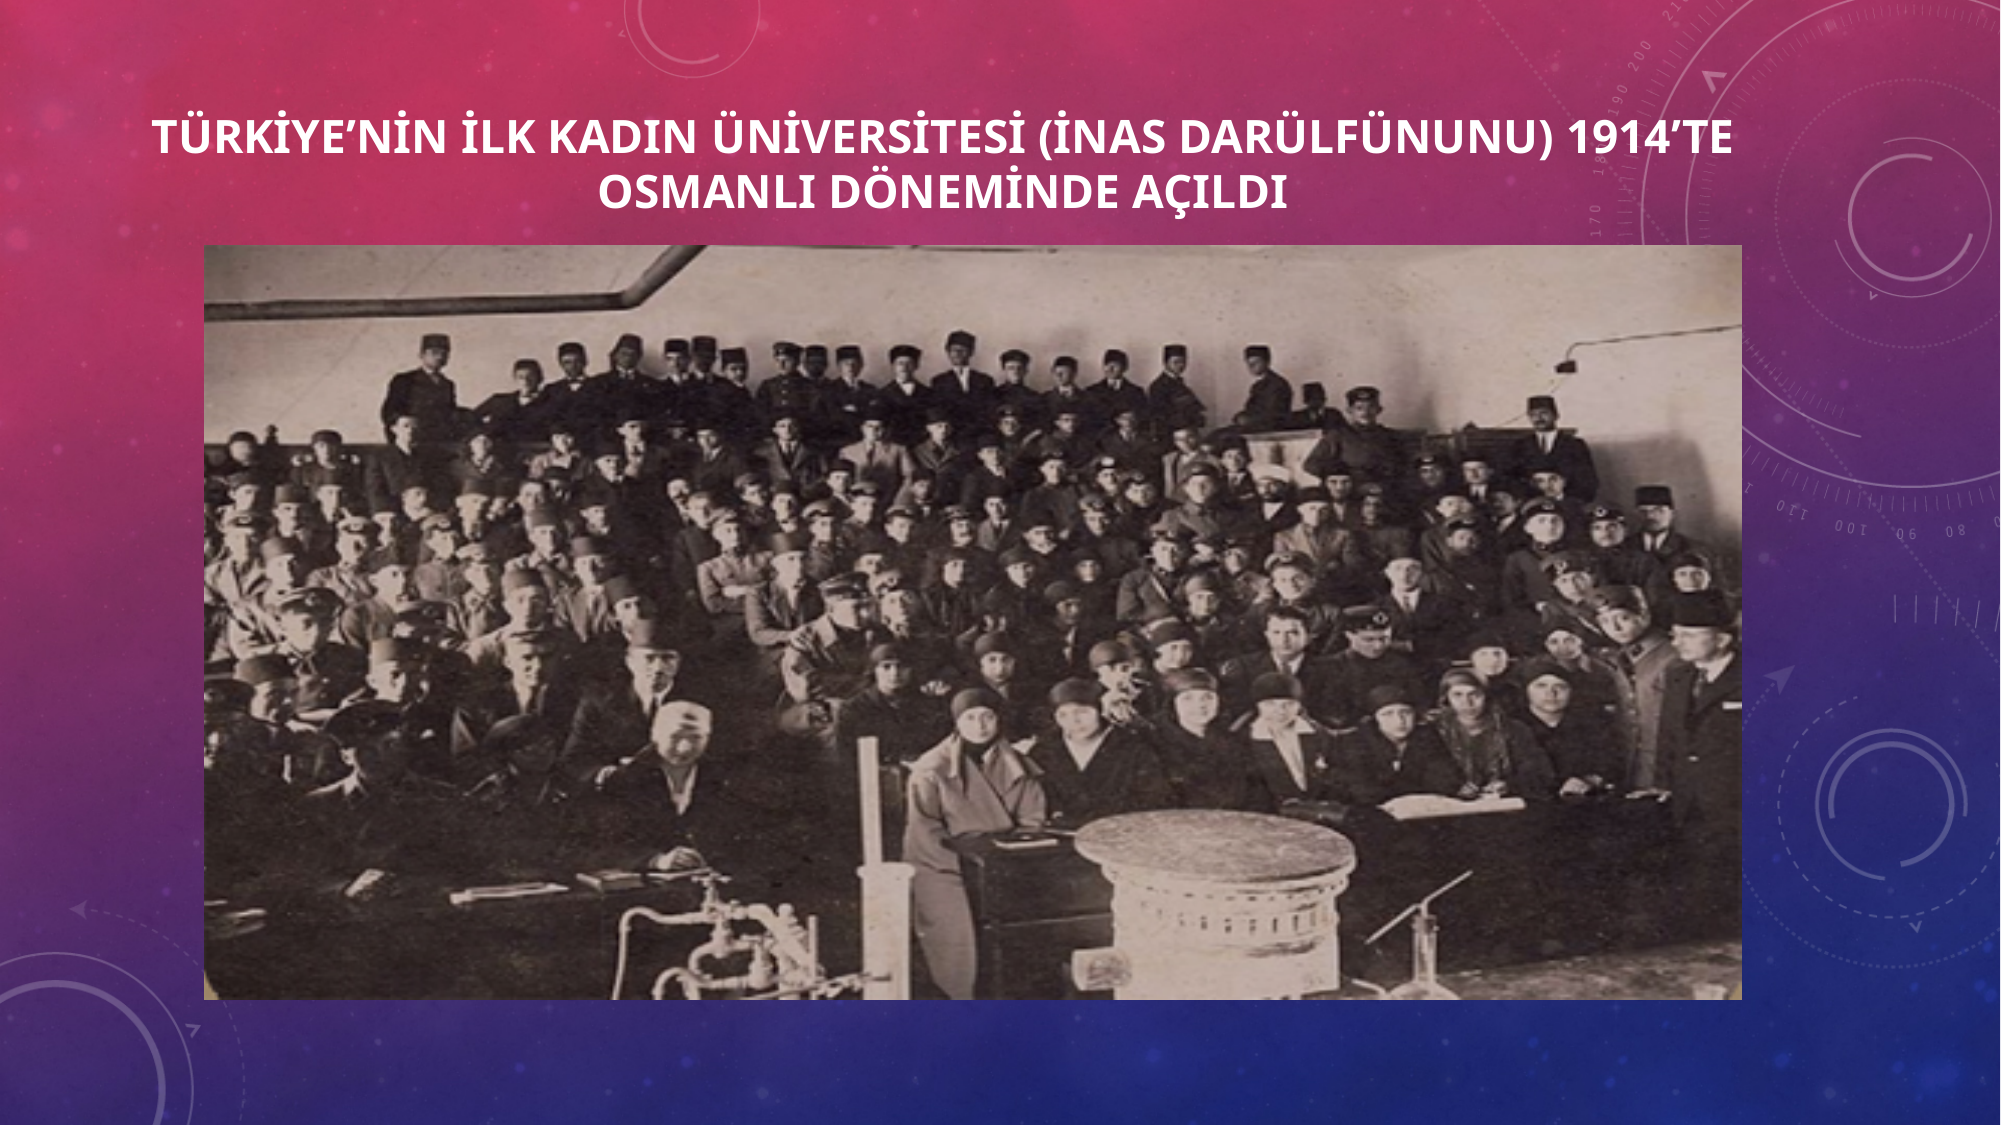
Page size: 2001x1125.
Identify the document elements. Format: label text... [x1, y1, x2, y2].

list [203, 245, 1742, 1001]
title Türkiye’nin ilk kadın üniversitesi (İnas Darülfünunu) 1914’te Osmanlı döneminde açıldı [112, 99, 1775, 282]
picture [0, 0, 2001, 1125]
